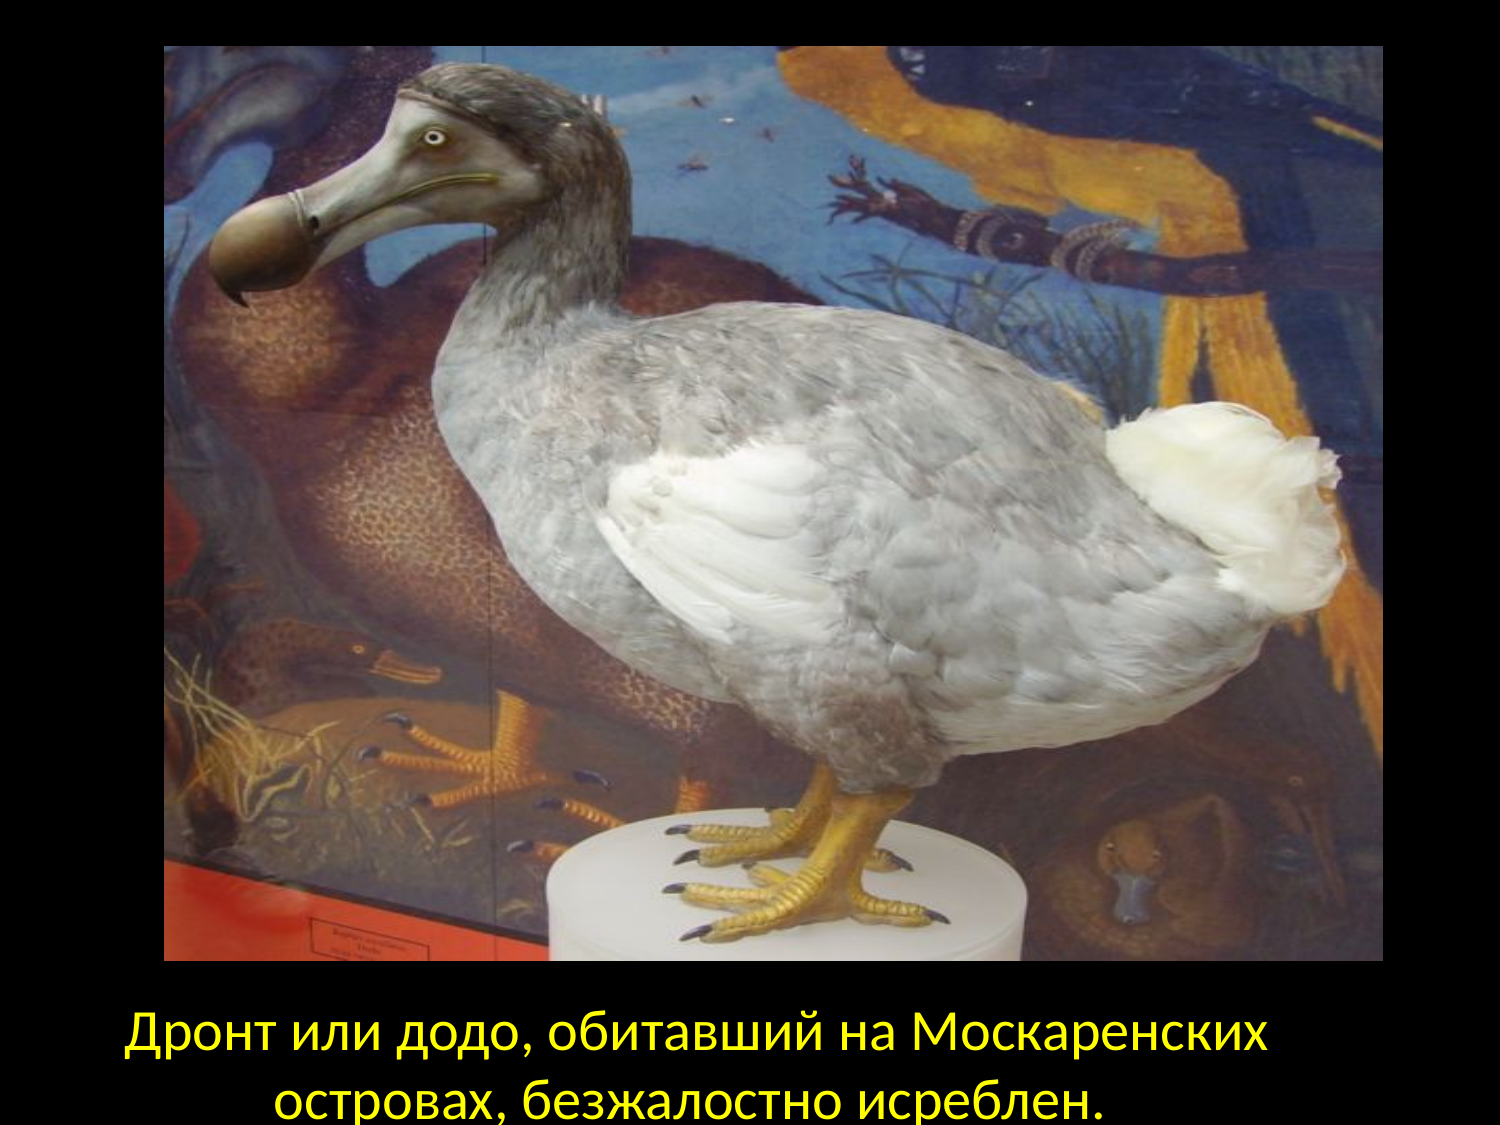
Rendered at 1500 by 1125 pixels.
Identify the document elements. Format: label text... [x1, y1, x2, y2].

text_box Дронт или додо, обитавший на Москаренских островах, безжалостно исреблен. [35, 984, 1360, 1125]
picture [163, 46, 1383, 962]
